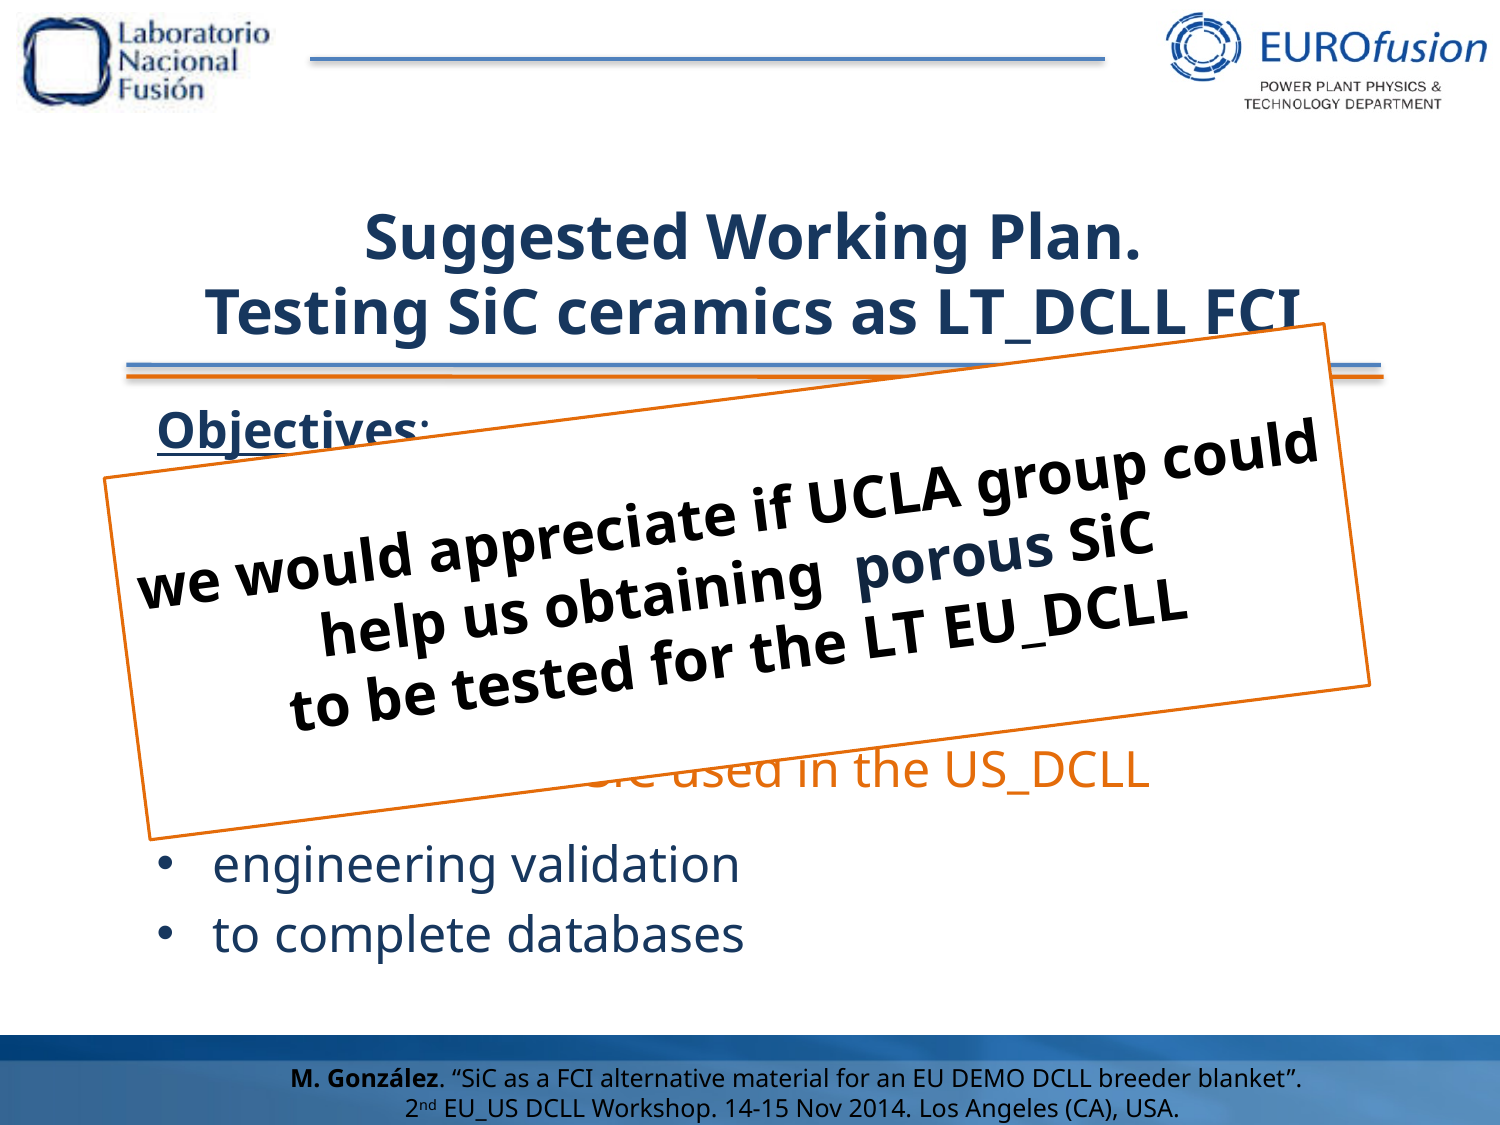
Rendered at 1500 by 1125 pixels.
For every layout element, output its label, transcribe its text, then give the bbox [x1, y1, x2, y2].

picture [1156, 9, 1493, 113]
list Objectives: to select the appropriate material from available/commercial options CEIT porous SiC-coated SiC, commercial SiCf/SiC, and also SiC used in the US_DCLL engineering validation to complete databases [141, 391, 1397, 948]
text_box we would appreciate if UCLA group could help us obtaining porous SiC to be tested for the LT EU_DCLL [1012, 323, 1329, 363]
text_box we would appreciate if UCLA group could help us obtaining porous SiC to be tested for the LT EU_DCLL [104, 386, 1370, 840]
picture [0, 1035, 1500, 1125]
text_box Suggested Working Plan. Testing SiC ceramics as LT_DCLL FCI [126, 189, 1381, 364]
picture [16, 12, 276, 113]
